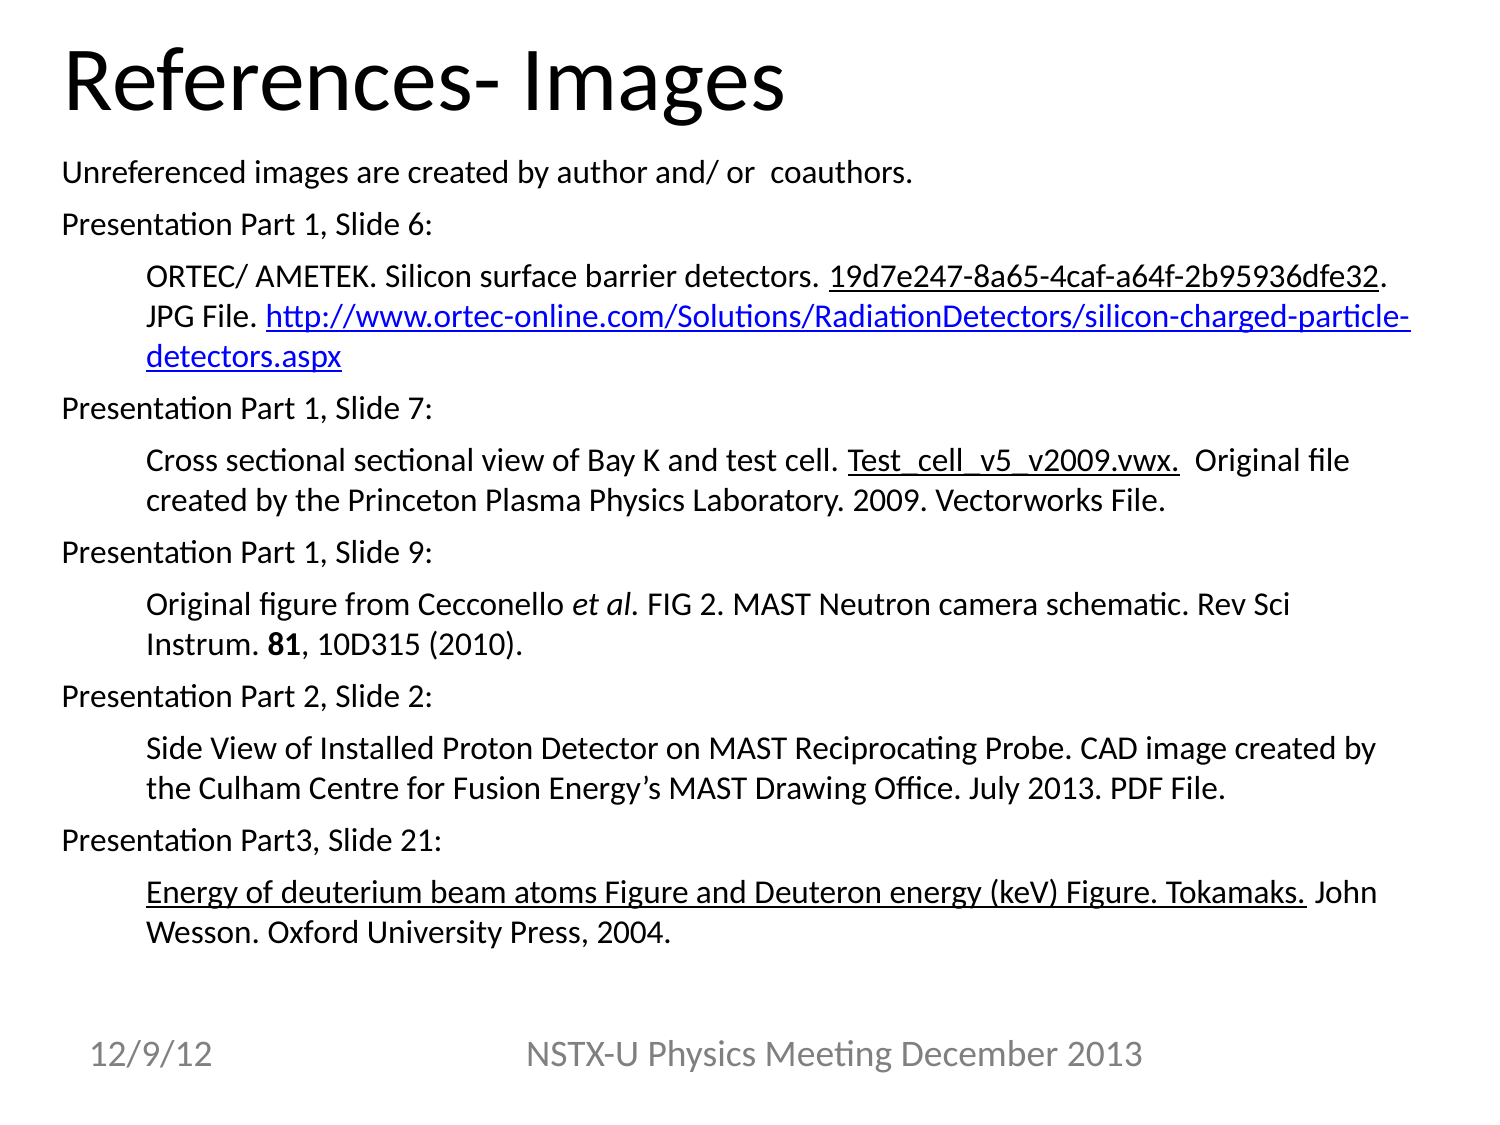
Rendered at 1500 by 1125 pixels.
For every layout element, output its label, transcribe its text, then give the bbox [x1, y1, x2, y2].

title References- Images [36, 0, 815, 168]
text_box Unreferenced images are created by author and/ or coauthors. Presentation Part 1, Slide 6: ORTEC/ AMETEK. Silicon surface barrier detectors. 19d7e247-8a65-4caf-a64f-2b95936dfe32. JPG File. http://www.ortec-online.com/Solutions/RadiationDetectors/silicon-charged-particle-detectors.aspx Presentation Part 1, Slide 7: Cross sectional sectional view of Bay K and test cell. Test_cell_v5_v2009.vwx. Original file created by the Princeton Plasma Physics Laboratory. 2009. Vectorworks File. Presentation Part 1, Slide 9: Original figure from Cecconello et al. FIG 2. MAST Neutron camera schematic. Rev Sci Instrum. 81, 10D315 (2010). Presentation Part 2, Slide 2: Side View of Installed Proton Detector on MAST Reciprocating Probe. CAD image created by the Culham Centre for Fusion Energy’s MAST Drawing Office. July 2013. PDF File. Presentation Part3, Slide 21: Energy of deuterium beam atoms Figure and Deuteron energy (keV) Figure. Tokamaks. John Wesson. Oxford University Press, 2004. [46, 142, 1428, 1032]
text_box 12/9/12 NSTX-U Physics Meeting December 2013 [58, 998, 1175, 1105]
